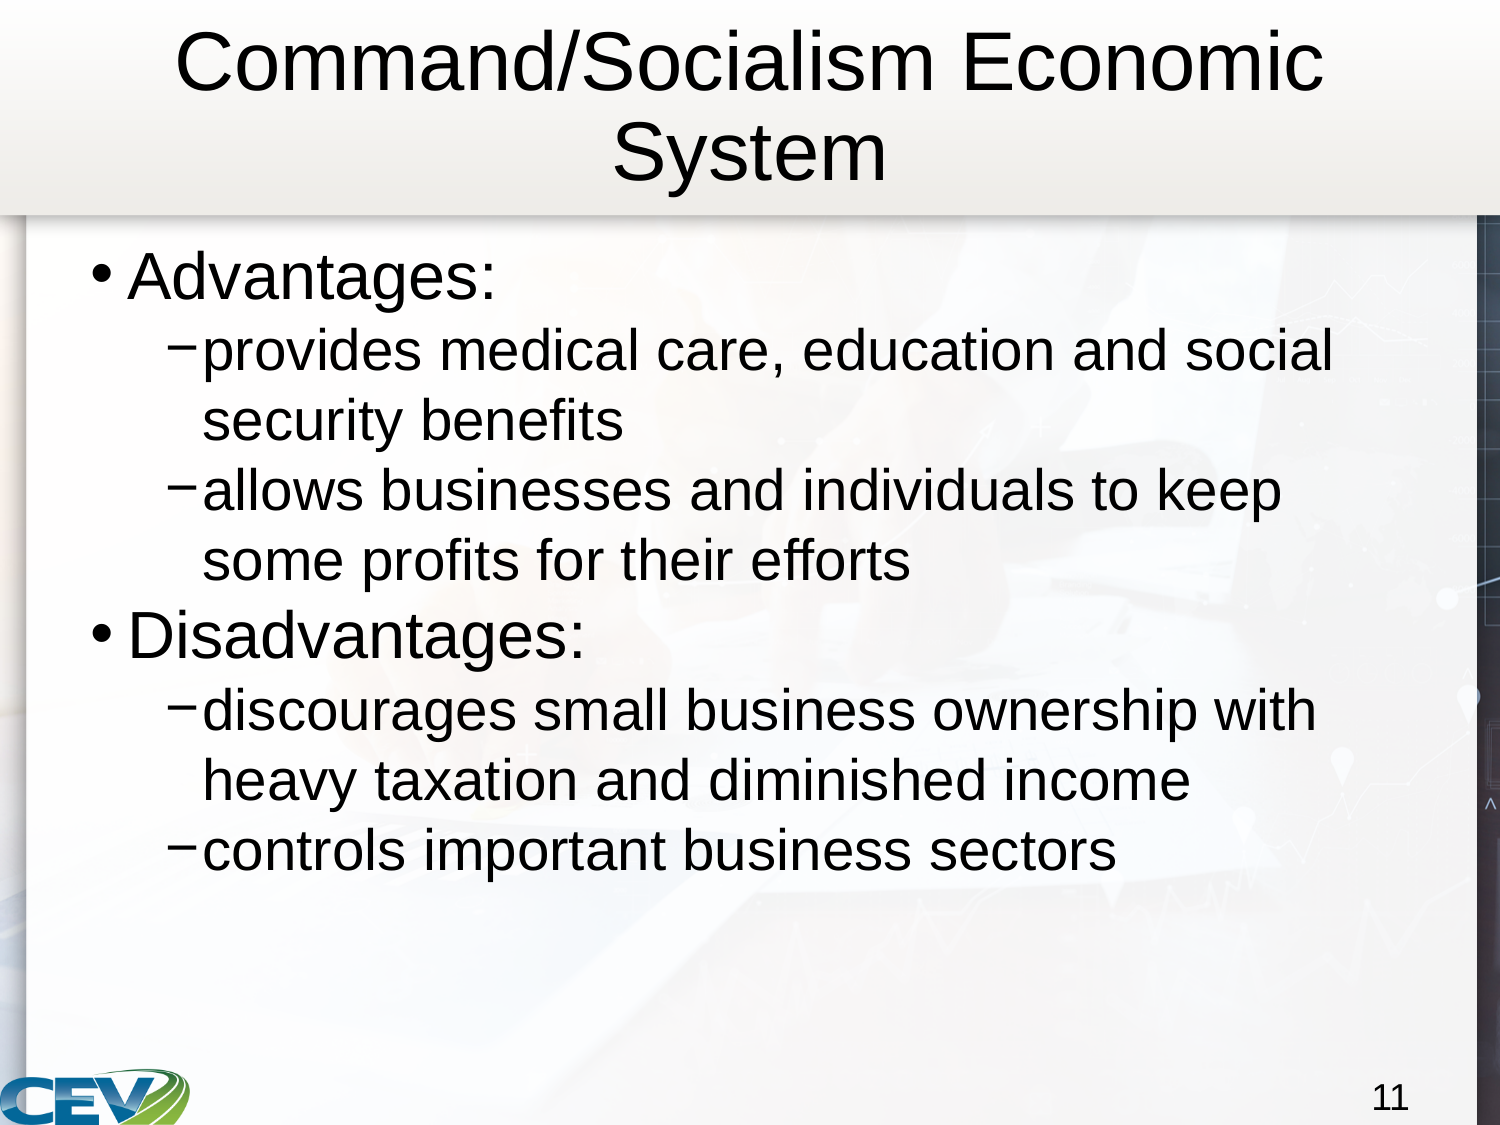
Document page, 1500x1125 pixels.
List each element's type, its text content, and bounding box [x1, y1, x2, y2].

picture [0, 0, 1500, 1125]
list Advantages: provides medical care, education and social security benefits allows businesses and individuals to keep some profits for their efforts Disadvantages: discourages small business ownership with heavy taxation and diminished income controls important business sectors [75, 224, 1425, 1066]
title Command/Socialism Economic System [75, 0, 1425, 218]
